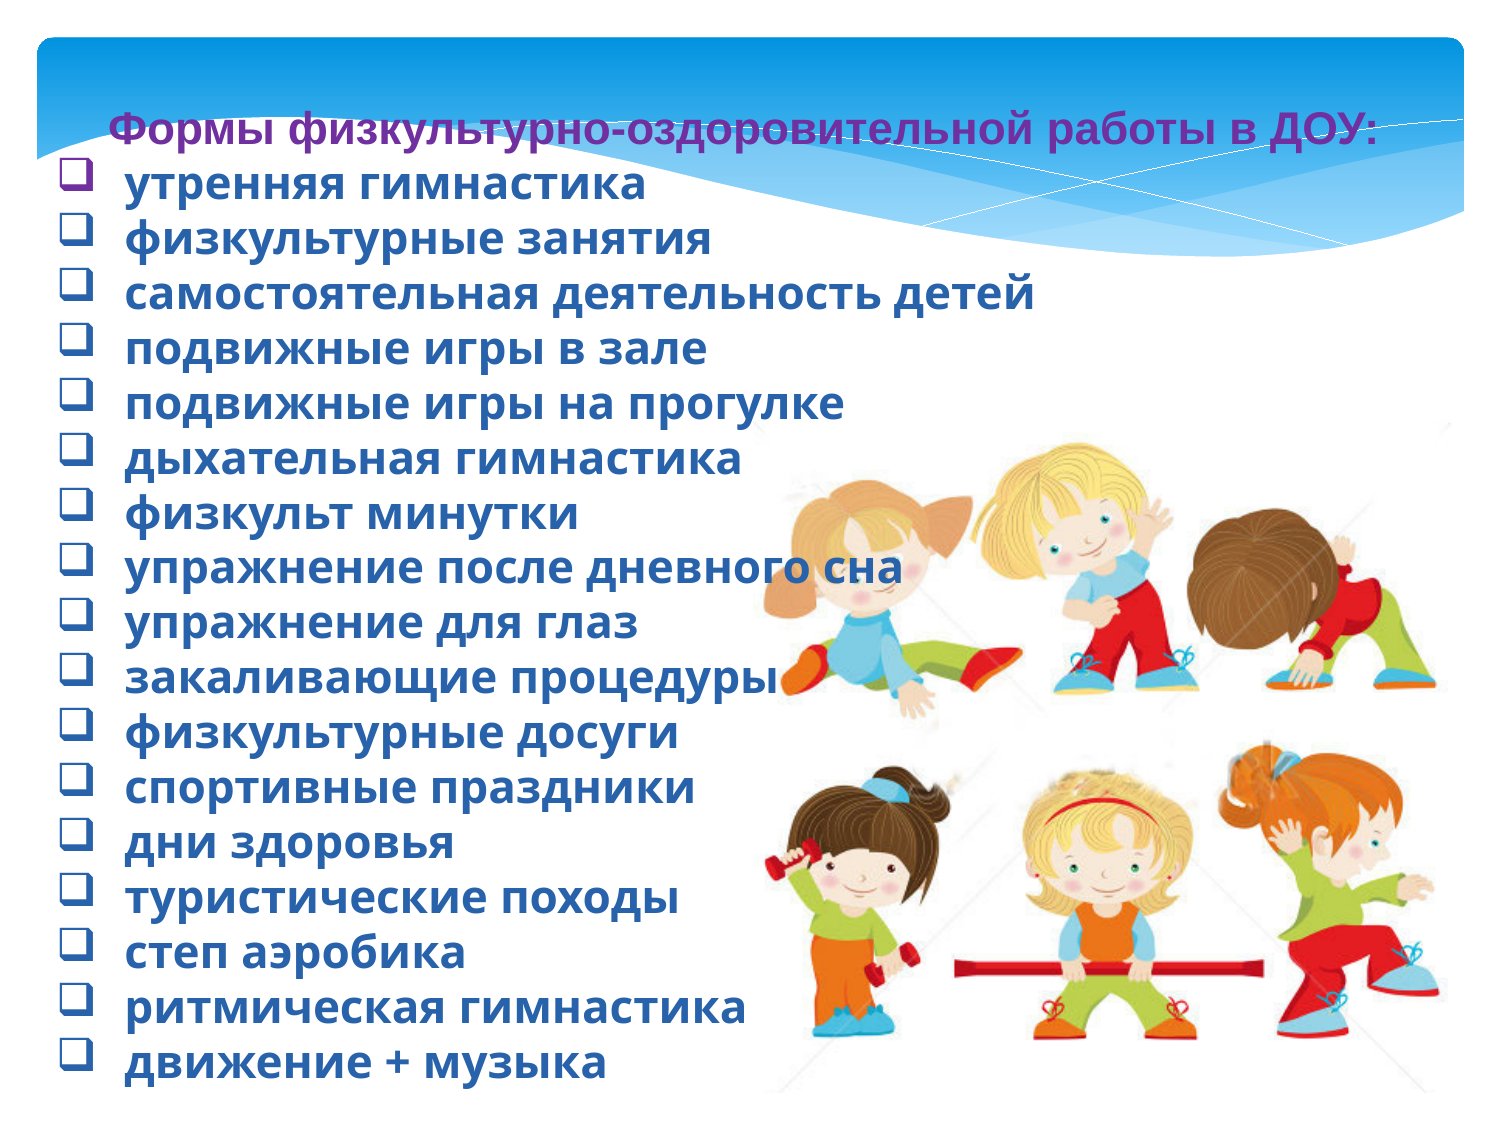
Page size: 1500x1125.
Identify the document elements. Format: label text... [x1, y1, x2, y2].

text_box Формы физкультурно-оздоровительной работы в ДОУ: утренняя гимнастика физкультурные занятия самостоятельная деятельность детей подвижные игры в зале подвижные игры на прогулке дыхательная гимнастика физкульт минутки упражнение после дневного сна упражнение для глаз закаливающие процедуры физкультурные досуги спортивные праздники дни здоровья туристические походы степ аэробика ритмическая гимнастика движение + музыка [41, 91, 1447, 1096]
picture [753, 420, 1451, 1094]
